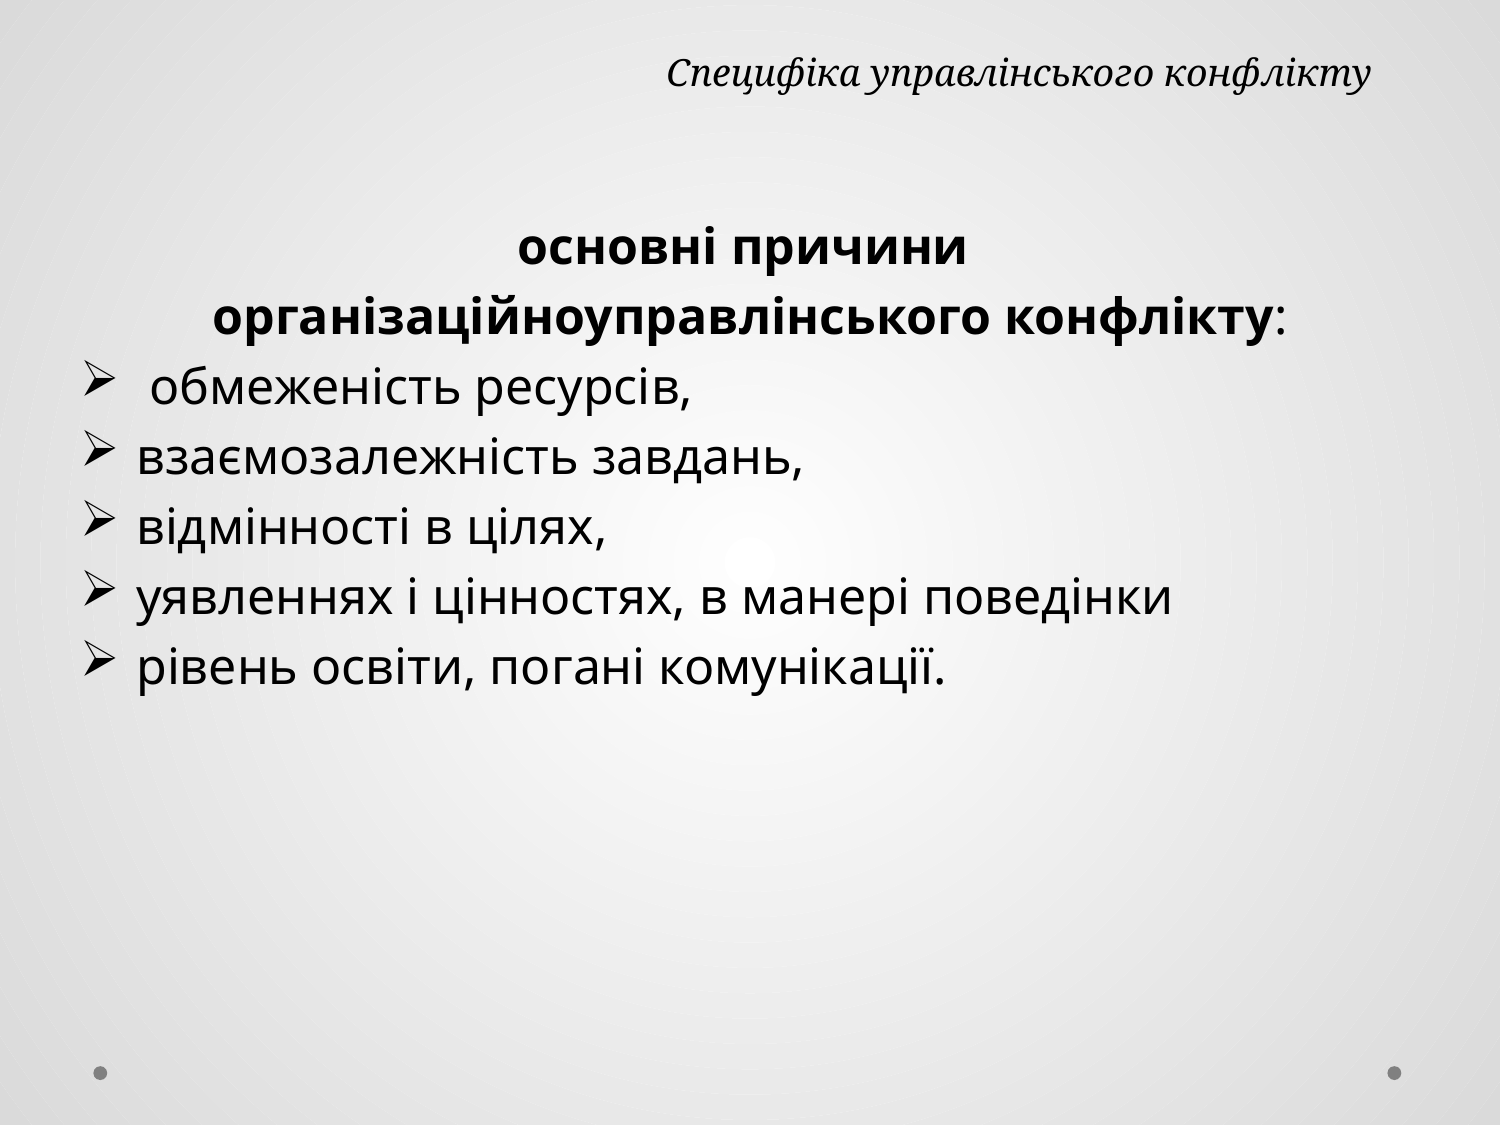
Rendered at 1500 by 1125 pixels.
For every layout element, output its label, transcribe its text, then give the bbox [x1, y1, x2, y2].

subtitle основні причини організаційноуправлінського конфлікту: обмеженість ресурсів, взаємозалежність завдань, відмінності в цілях, уявленнях і цінностях, в манері поведінки рівень освіти, погані комунікації. [64, 137, 1436, 1013]
title Специфіка управлінського конфлікту [112, 42, 1388, 102]
